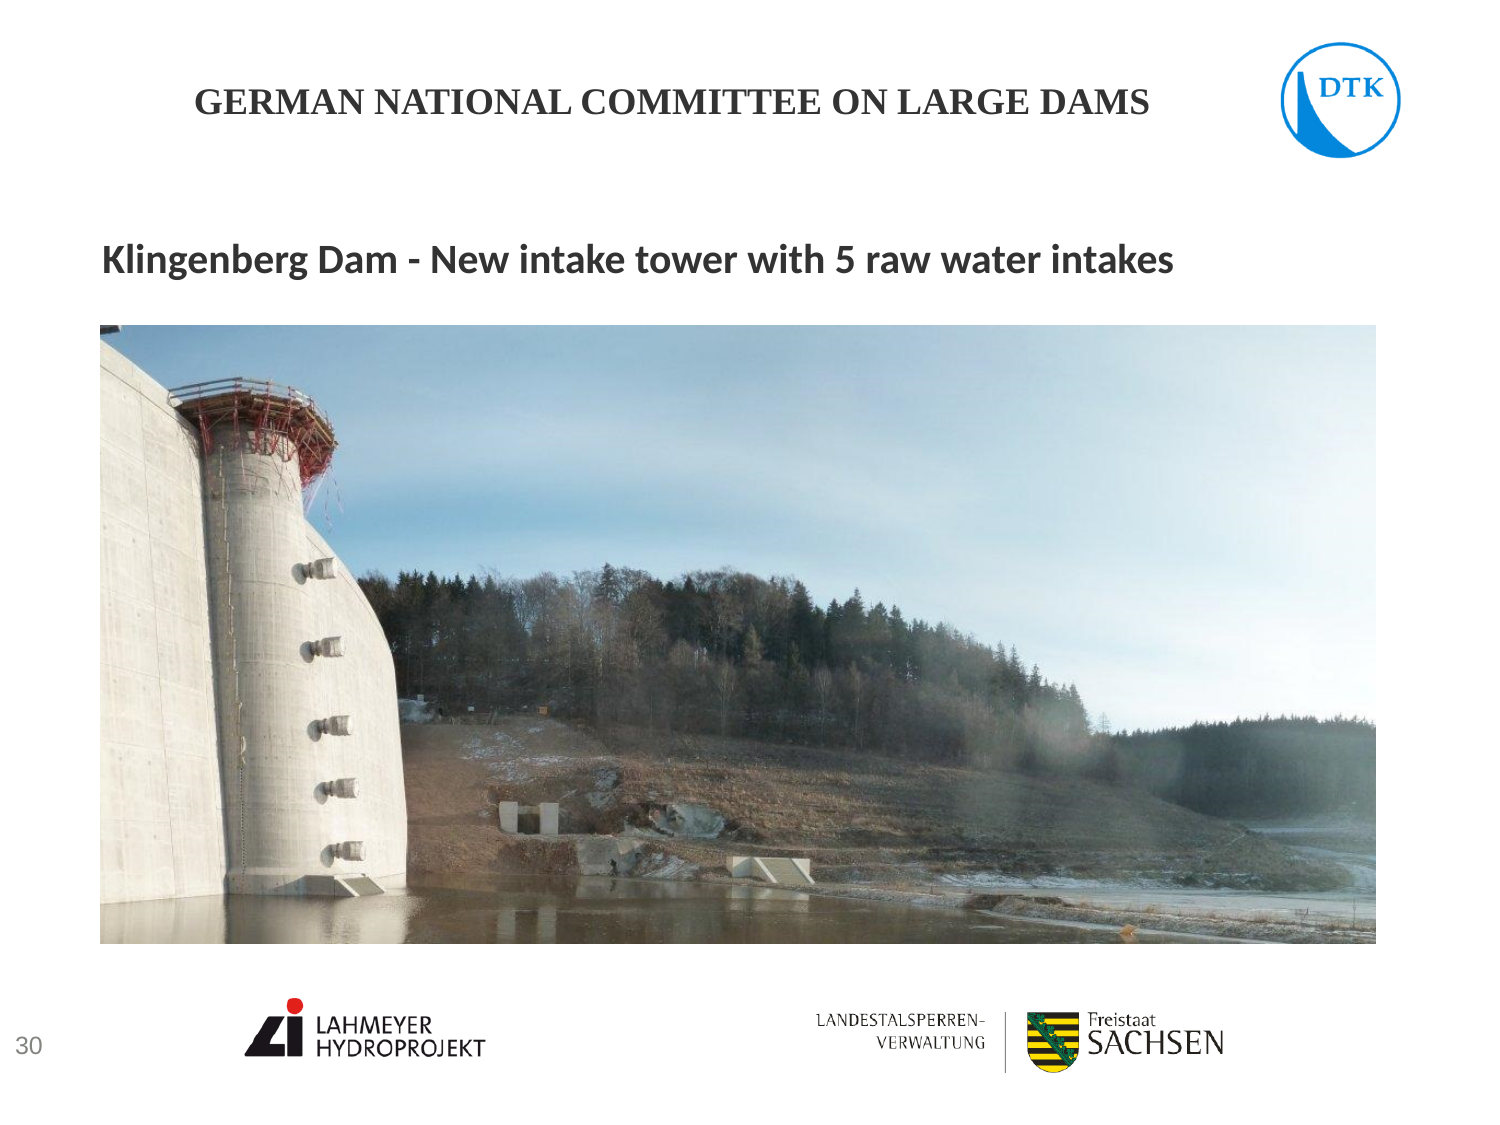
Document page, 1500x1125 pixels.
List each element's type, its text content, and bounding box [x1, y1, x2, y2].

picture [816, 1012, 1223, 1073]
slide_number 30 [0, 1021, 101, 1125]
picture [1276, 37, 1405, 162]
list Klingenberg Dam - New intake tower with 5 raw water intakes [102, 231, 1378, 325]
picture [100, 325, 1377, 1081]
